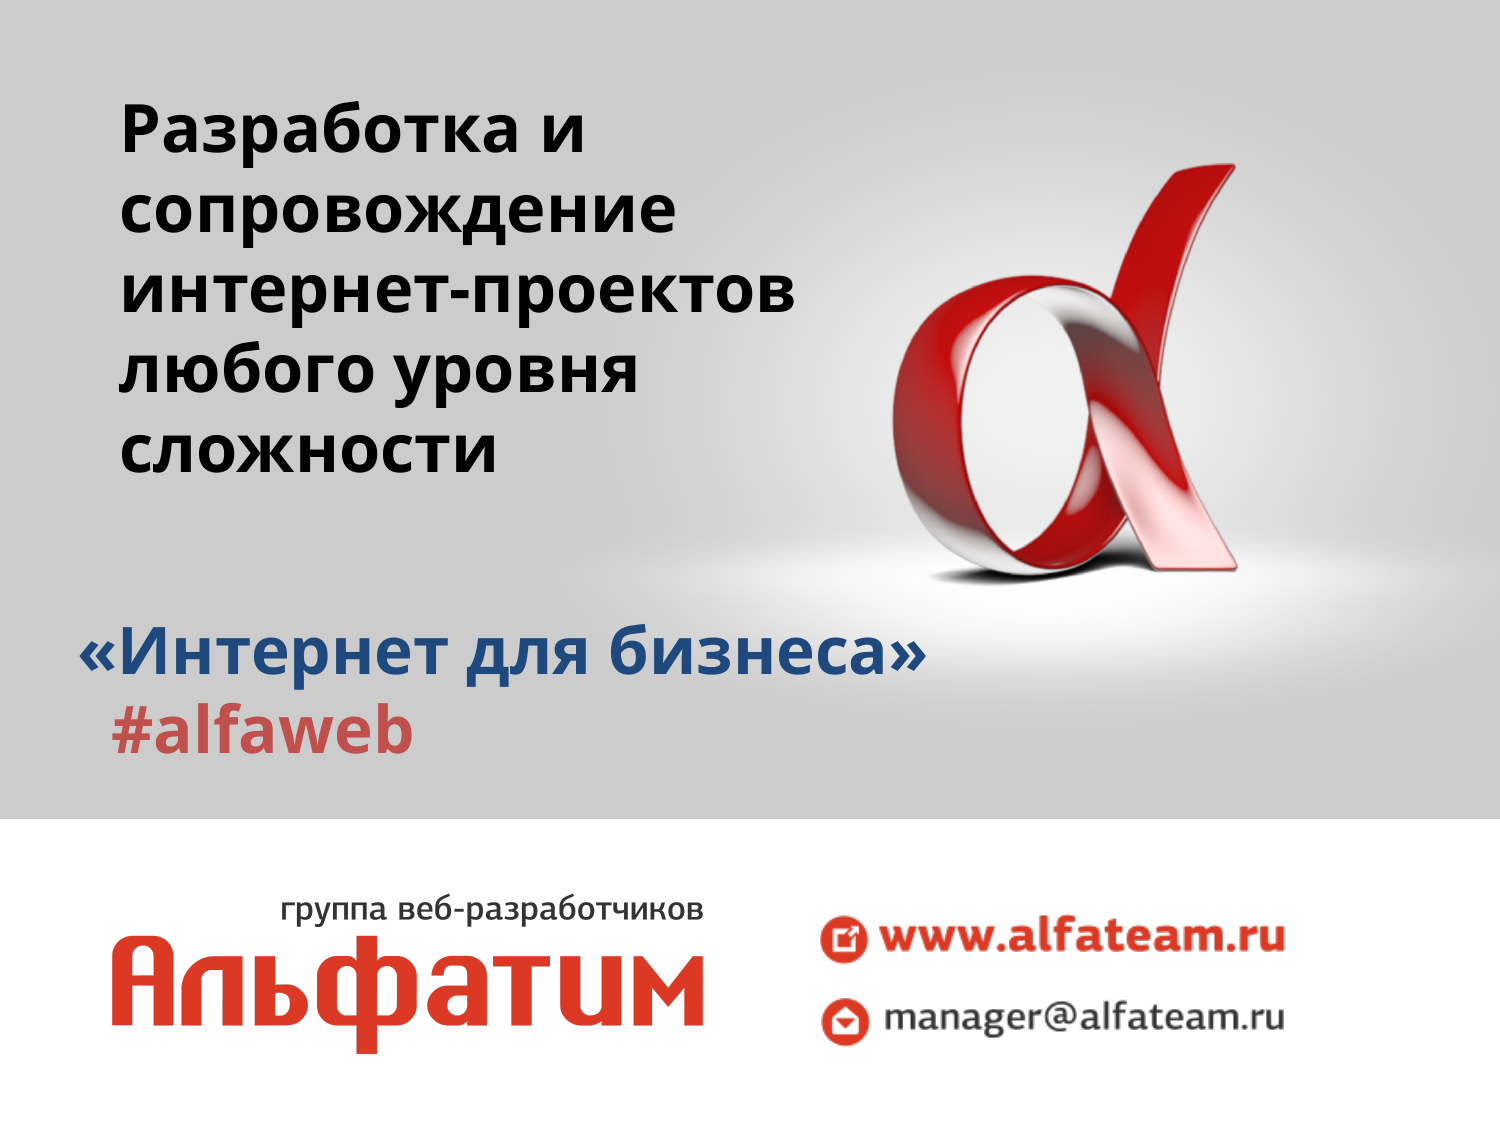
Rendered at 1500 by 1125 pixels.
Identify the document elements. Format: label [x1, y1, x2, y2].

picture [0, 0, 1500, 819]
picture [820, 904, 1414, 1056]
picture [111, 892, 704, 1054]
